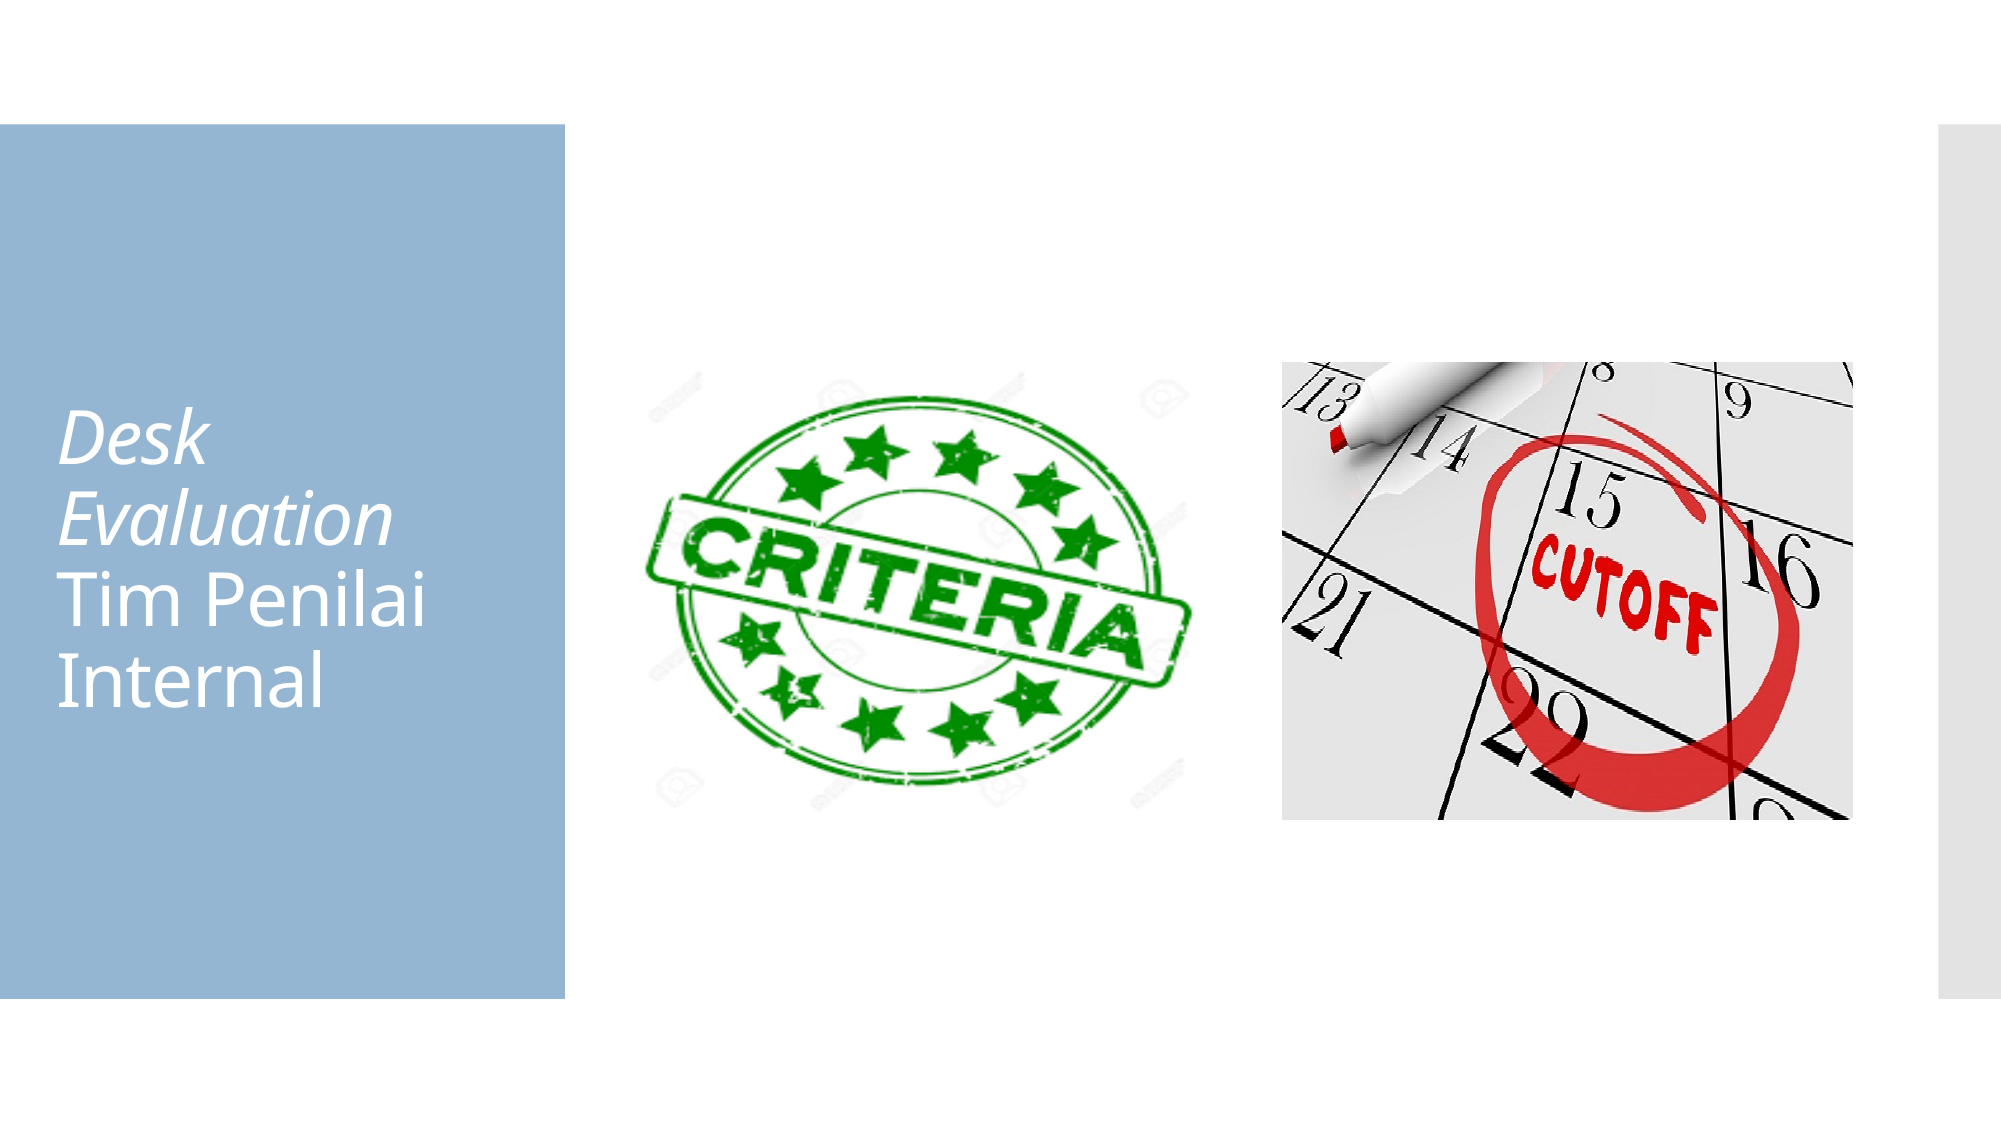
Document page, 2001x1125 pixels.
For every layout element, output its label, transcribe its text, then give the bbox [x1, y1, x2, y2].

title Desk Evaluation Tim Penilai Internal [41, 184, 557, 940]
picture [634, 362, 1205, 820]
picture [1282, 362, 1853, 820]
